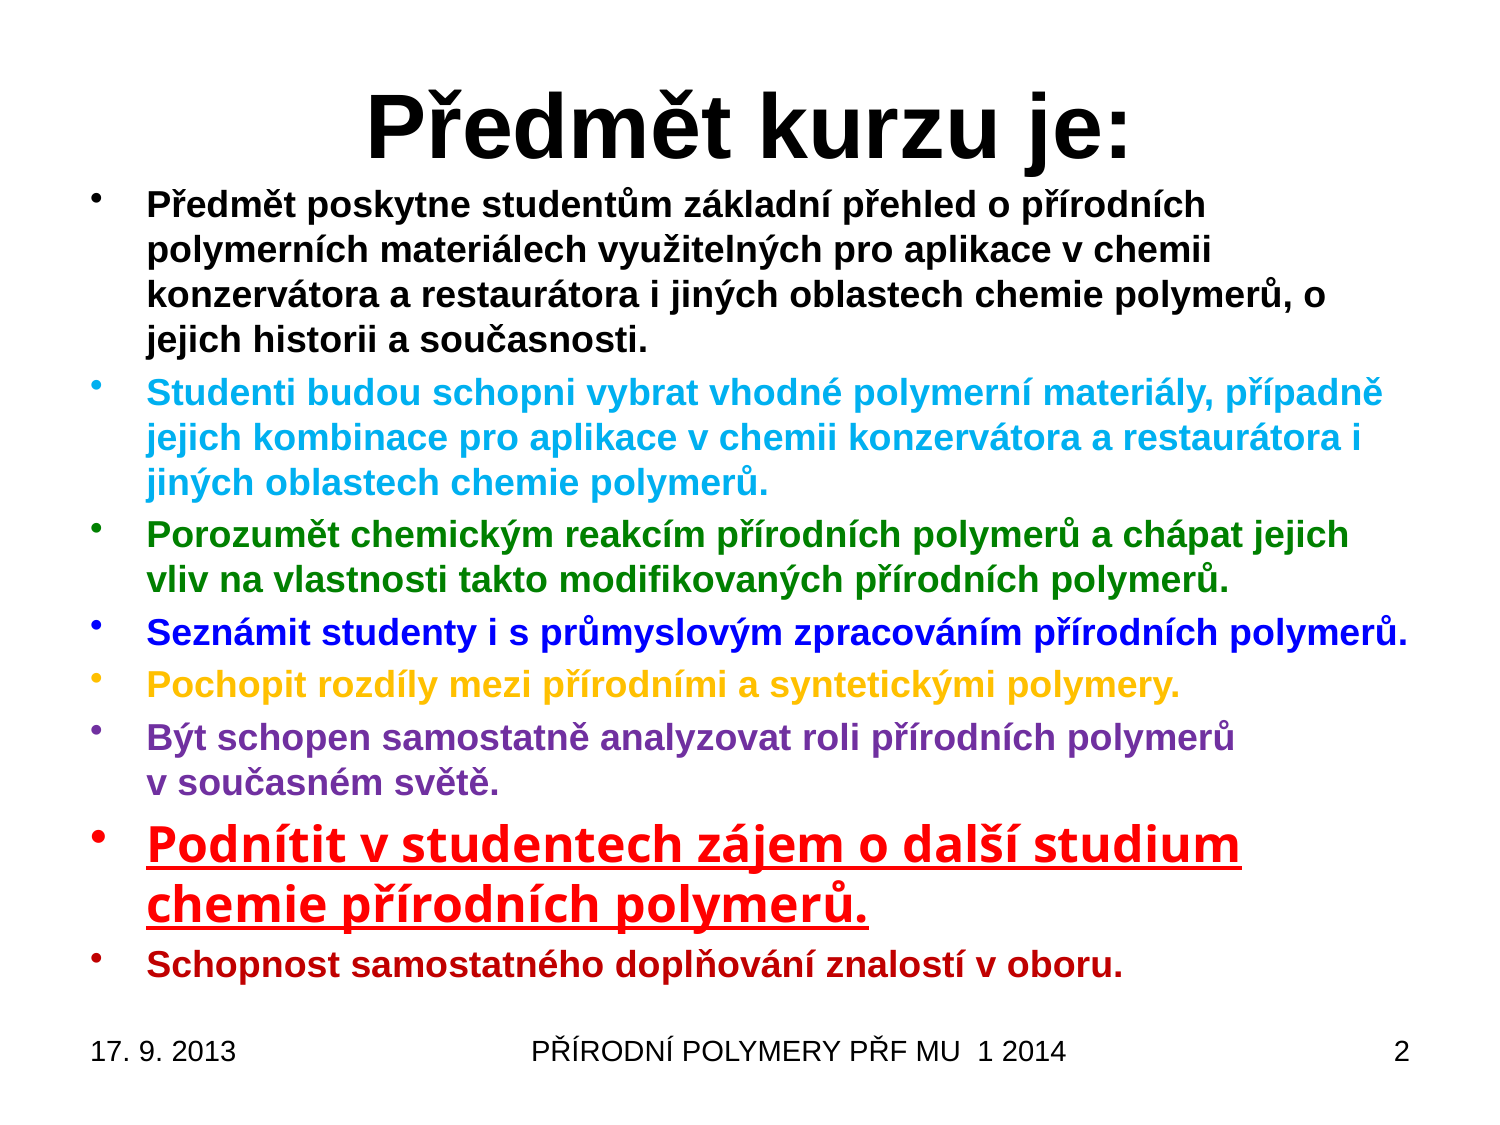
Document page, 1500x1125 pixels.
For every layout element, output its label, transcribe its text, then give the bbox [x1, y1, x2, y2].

footer PŘÍRODNÍ POLYMERY PŘF MU 1 2014 [426, 1024, 1074, 1103]
slide_number 2 [1074, 1024, 1426, 1103]
list Předmět poskytne studentům základní přehled o přírodních polymerních materiálech využitelných pro aplikace v chemii konzervátora a restaurátora i jiných oblastech chemie polymerů, o jejich historii a současnosti. Studenti budou schopni vybrat vhodné polymerní materiály, případně jejich kombinace pro aplikace v chemii konzervátora a restaurátora i jiných oblastech chemie polymerů. Porozumět chemickým reakcím přírodních polymerů a chápat jejich vliv na vlastnosti takto modifikovaných přírodních polymerů. Seznámit studenty i s průmyslovým zpracováním přírodních polymerů. Pochopit rozdíly mezi přírodními a syntetickými polymery. Být schopen samostatně analyzovat roli přírodních polymerů v současném světě. Podnítit v studentech zájem o další studium chemie přírodních polymerů. Schopnost samostatného doplňování znalostí v oboru. [74, 172, 1426, 1006]
slide_number 17. 9. 2013 [74, 1024, 426, 1103]
title Předmět kurzu je: [74, 44, 1426, 172]
